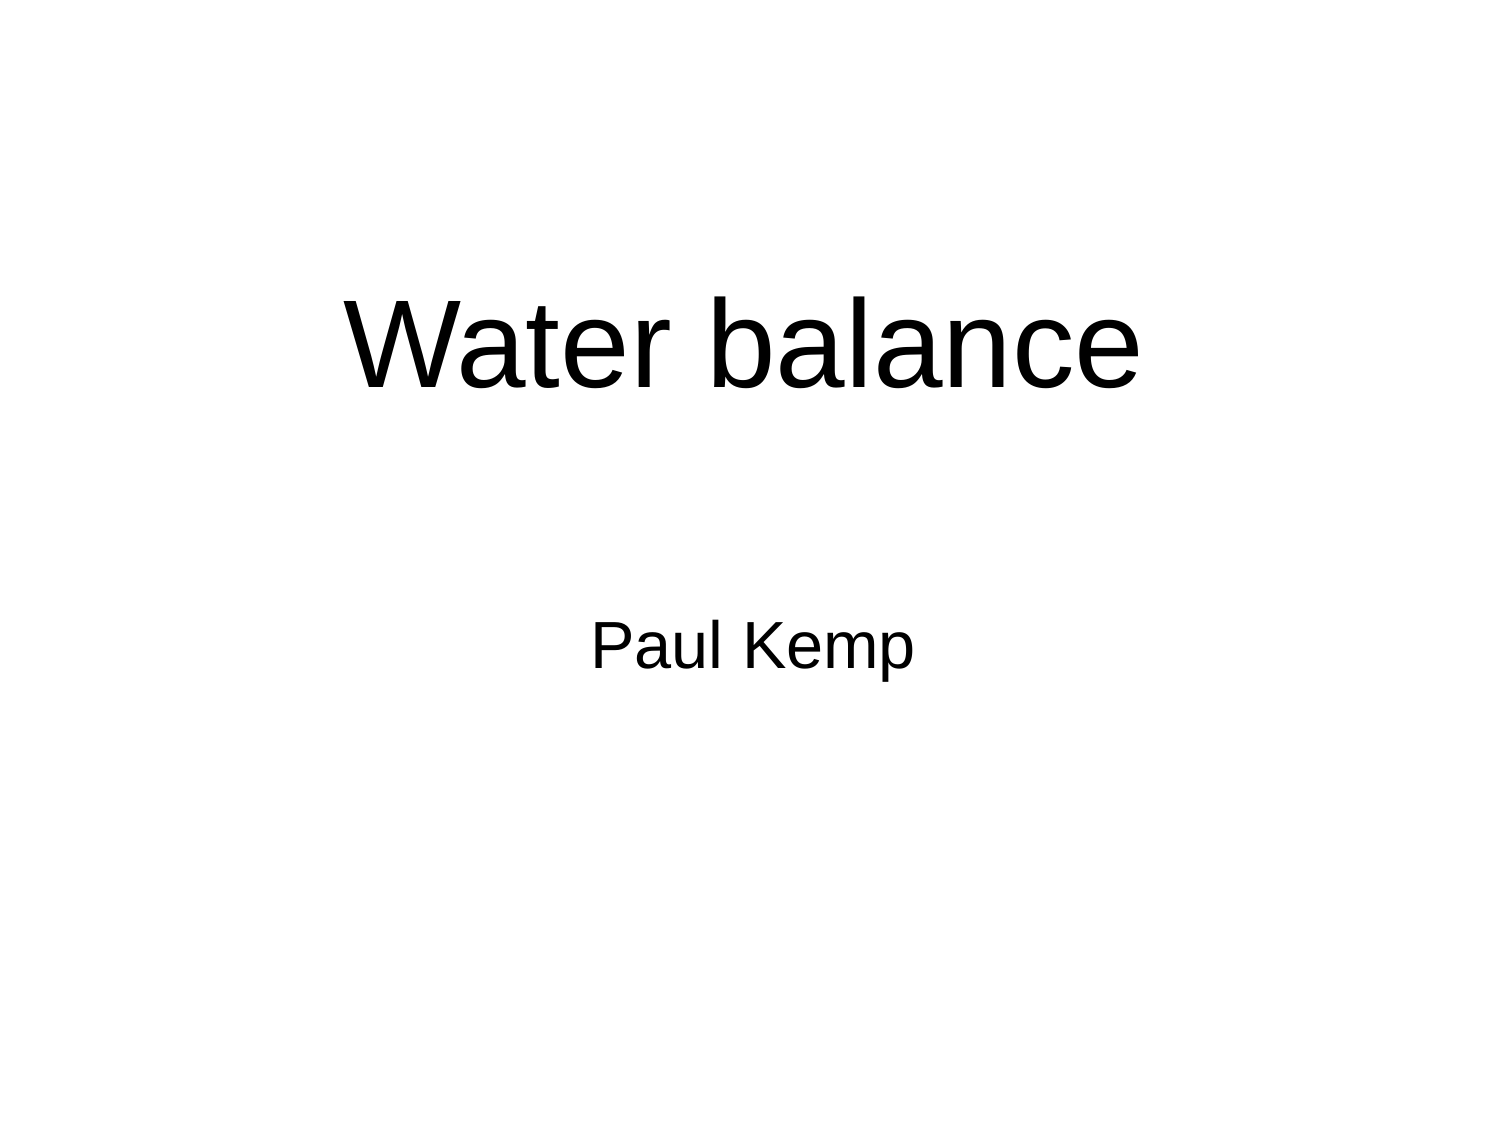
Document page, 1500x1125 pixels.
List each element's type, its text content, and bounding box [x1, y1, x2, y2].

text_box Water balance Paul Kemp [135, 255, 1353, 690]
